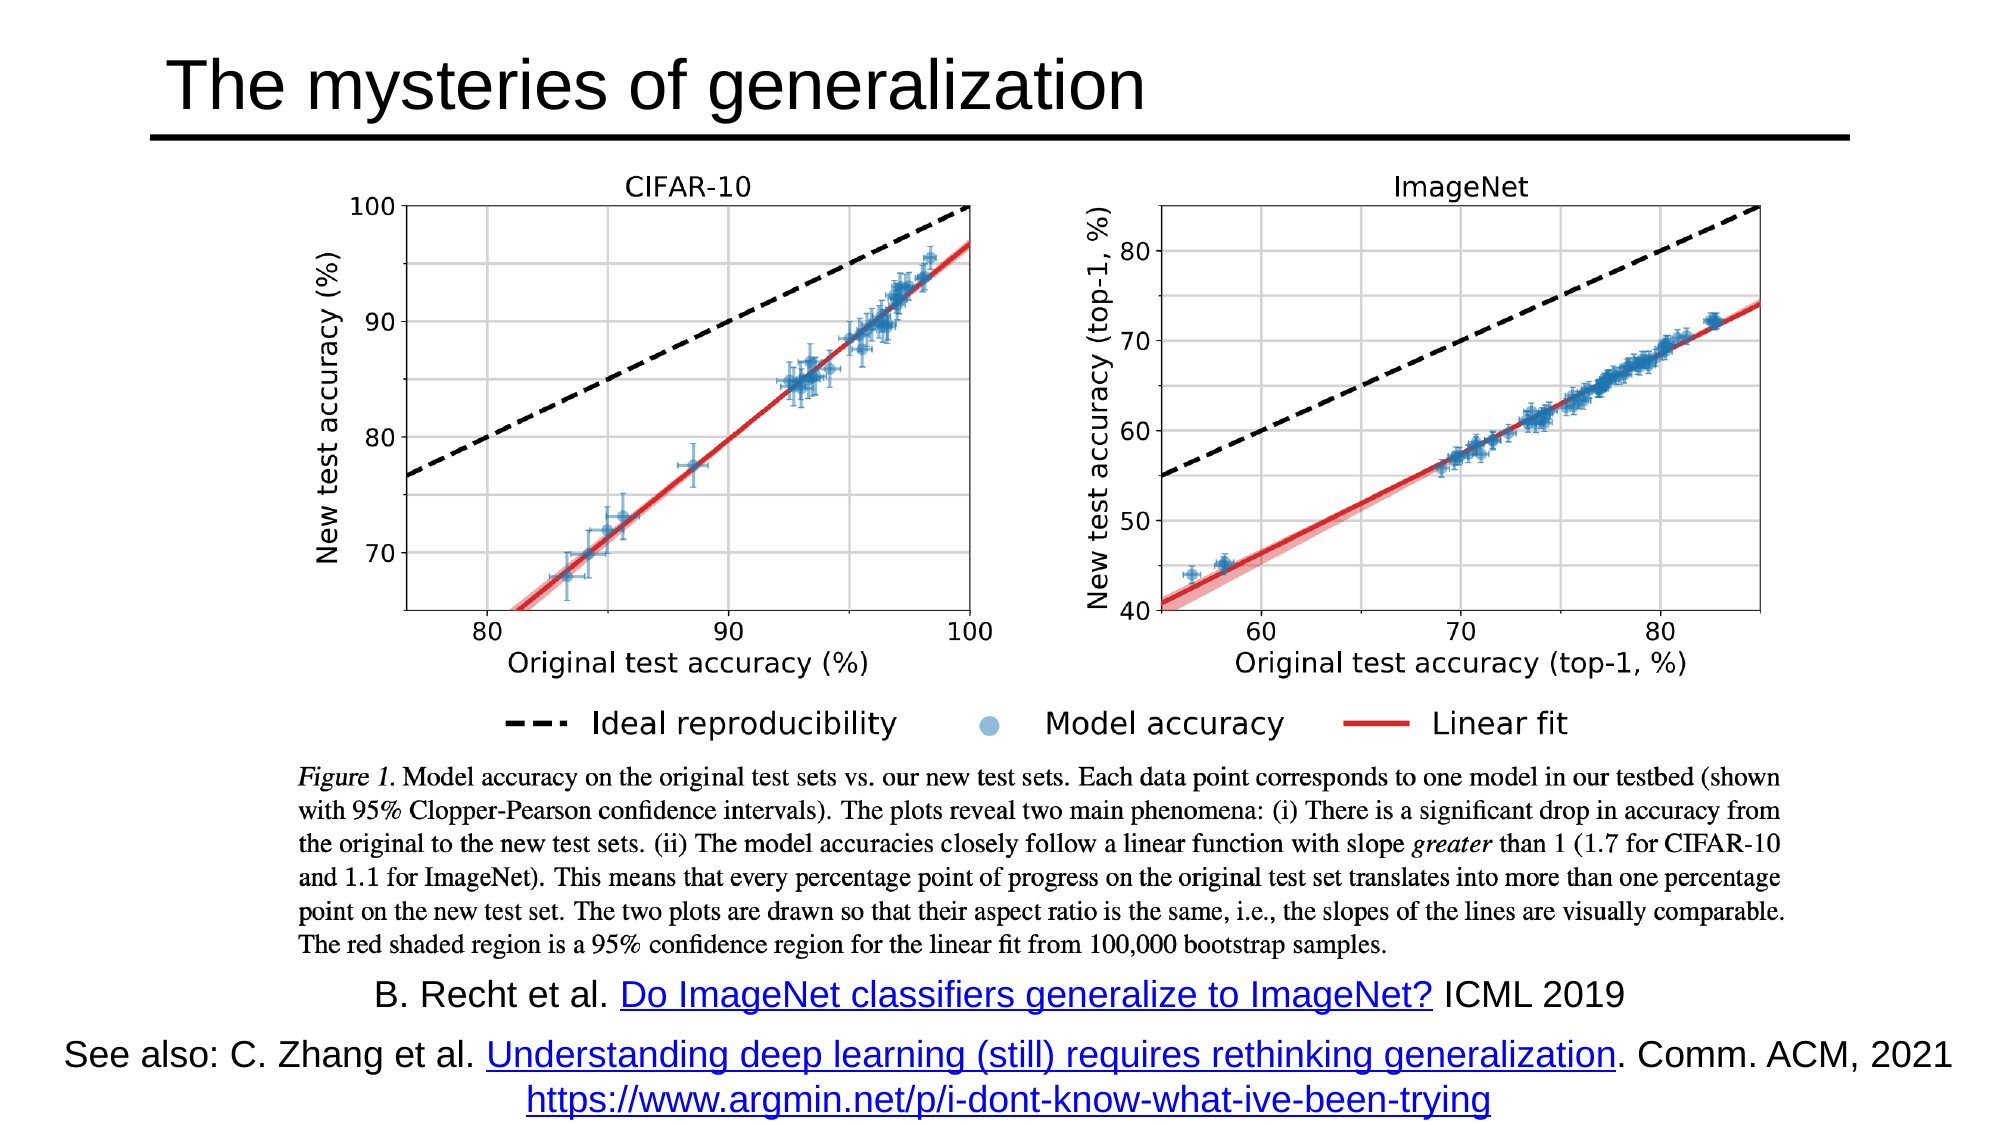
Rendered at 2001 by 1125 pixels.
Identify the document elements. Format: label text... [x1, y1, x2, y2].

title The mysteries of generalization [149, 12, 1851, 151]
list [274, 149, 1792, 977]
text_box B. Recht et al. Do ImageNet classifiers generalize to ImageNet? ICML 2019 [359, 985, 1641, 1023]
text_box See also: C. Zhang et al. Understanding deep learning (still) requires rethinking generalization. Comm. ACM, 2021 https://www.argmin.net/p/i-dont-know-what-ive-been-trying [48, 1023, 1969, 1125]
